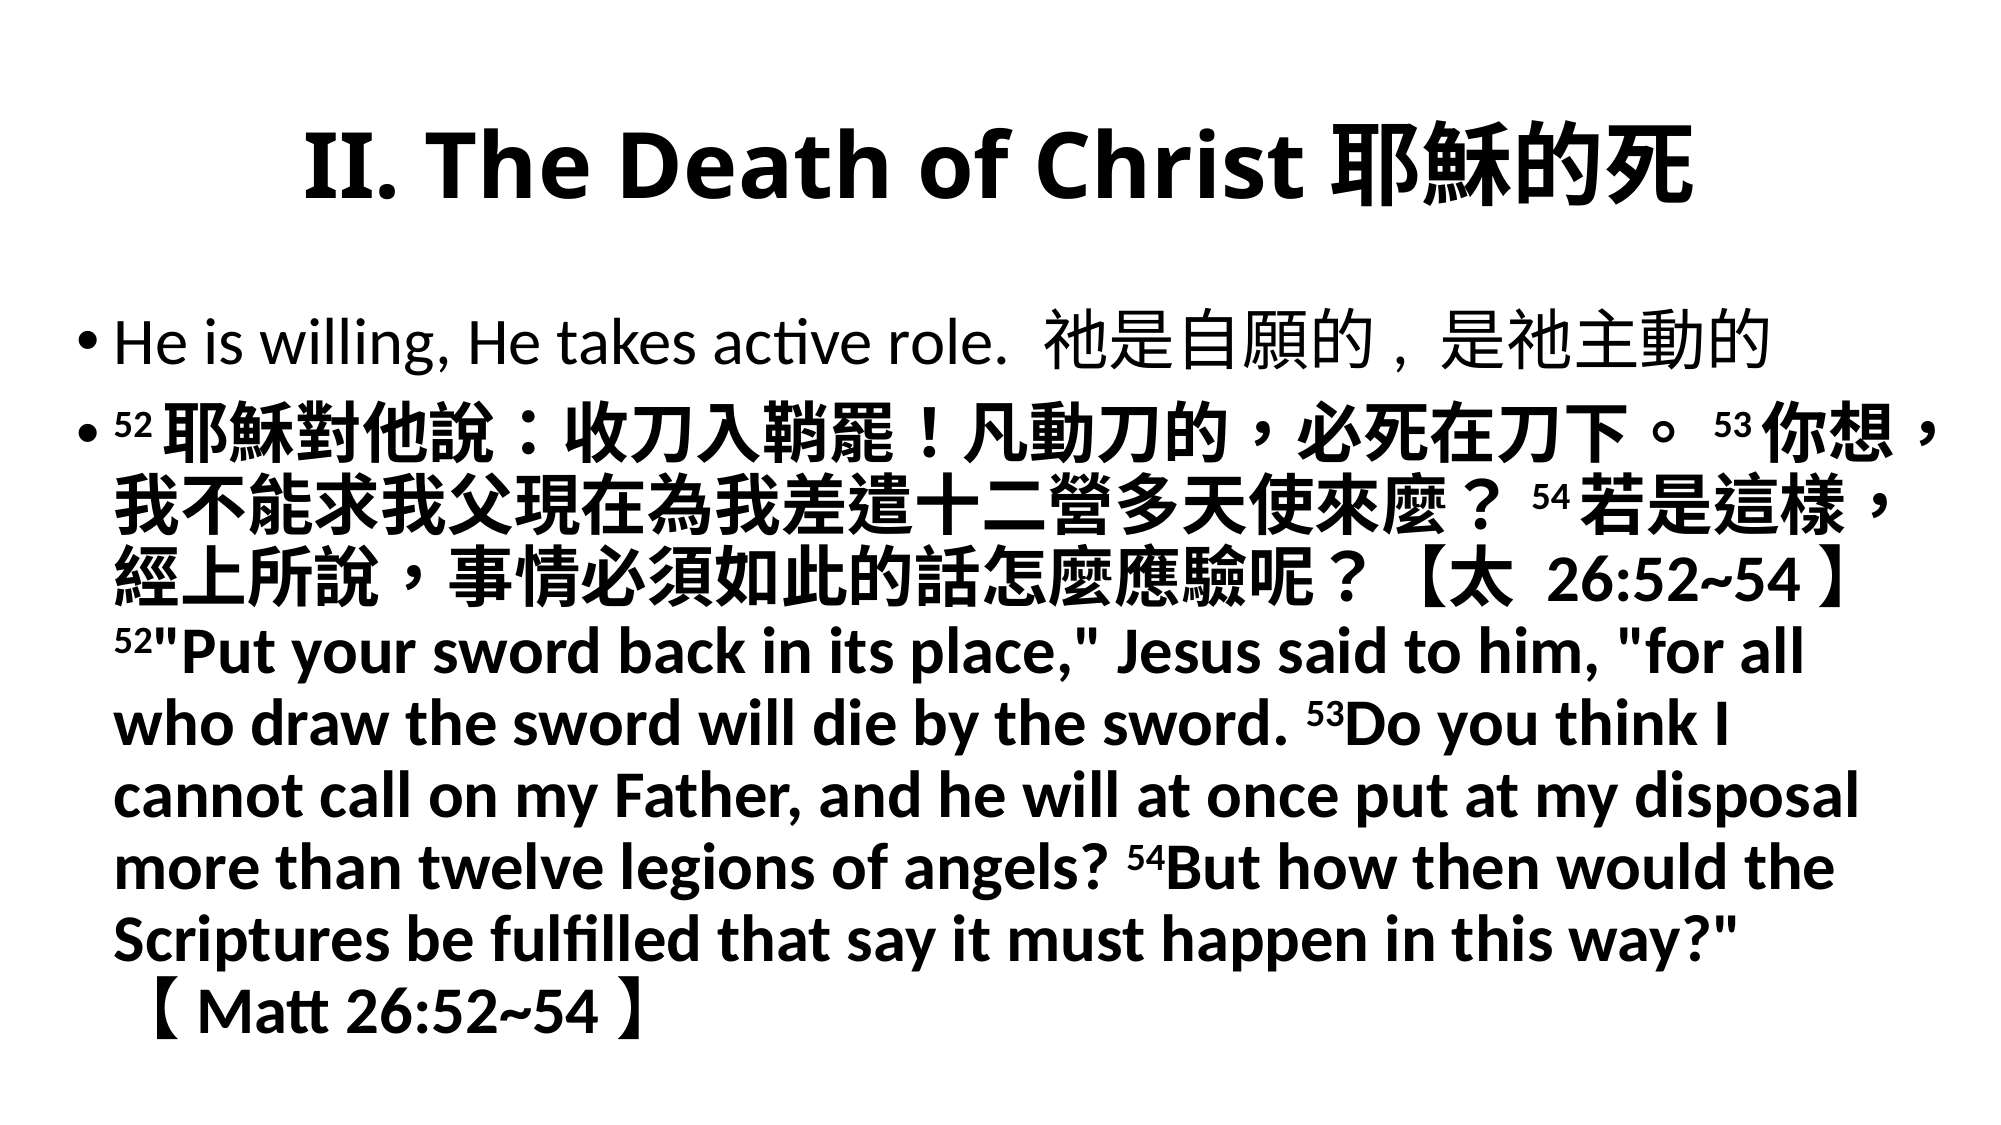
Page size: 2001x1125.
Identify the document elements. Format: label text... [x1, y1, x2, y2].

title II. The Death of Christ耶穌的死 [137, 59, 1863, 278]
list He is willing, He takes active role. 祂是自願的, 是祂主動的 52耶穌對他說：收刀入鞘罷！凡動刀的，必死在刀下。53你想，我不能求我父現在為我差遣十二營多天使來麼？54若是這樣，經上所說，事情必須如此的話怎麼應驗呢？【太 26:52~54】 52"Put your sword back in its place," Jesus said to him, "for all who draw the sword will die by the sword. 53Do you think I cannot call on my Father, and he will at once put at my disposal more than twelve legions of angels? 54But how then would the Scriptures be fulfilled that say it must happen in this way?" 【Matt 26:52~54】 [61, 299, 1949, 1088]
